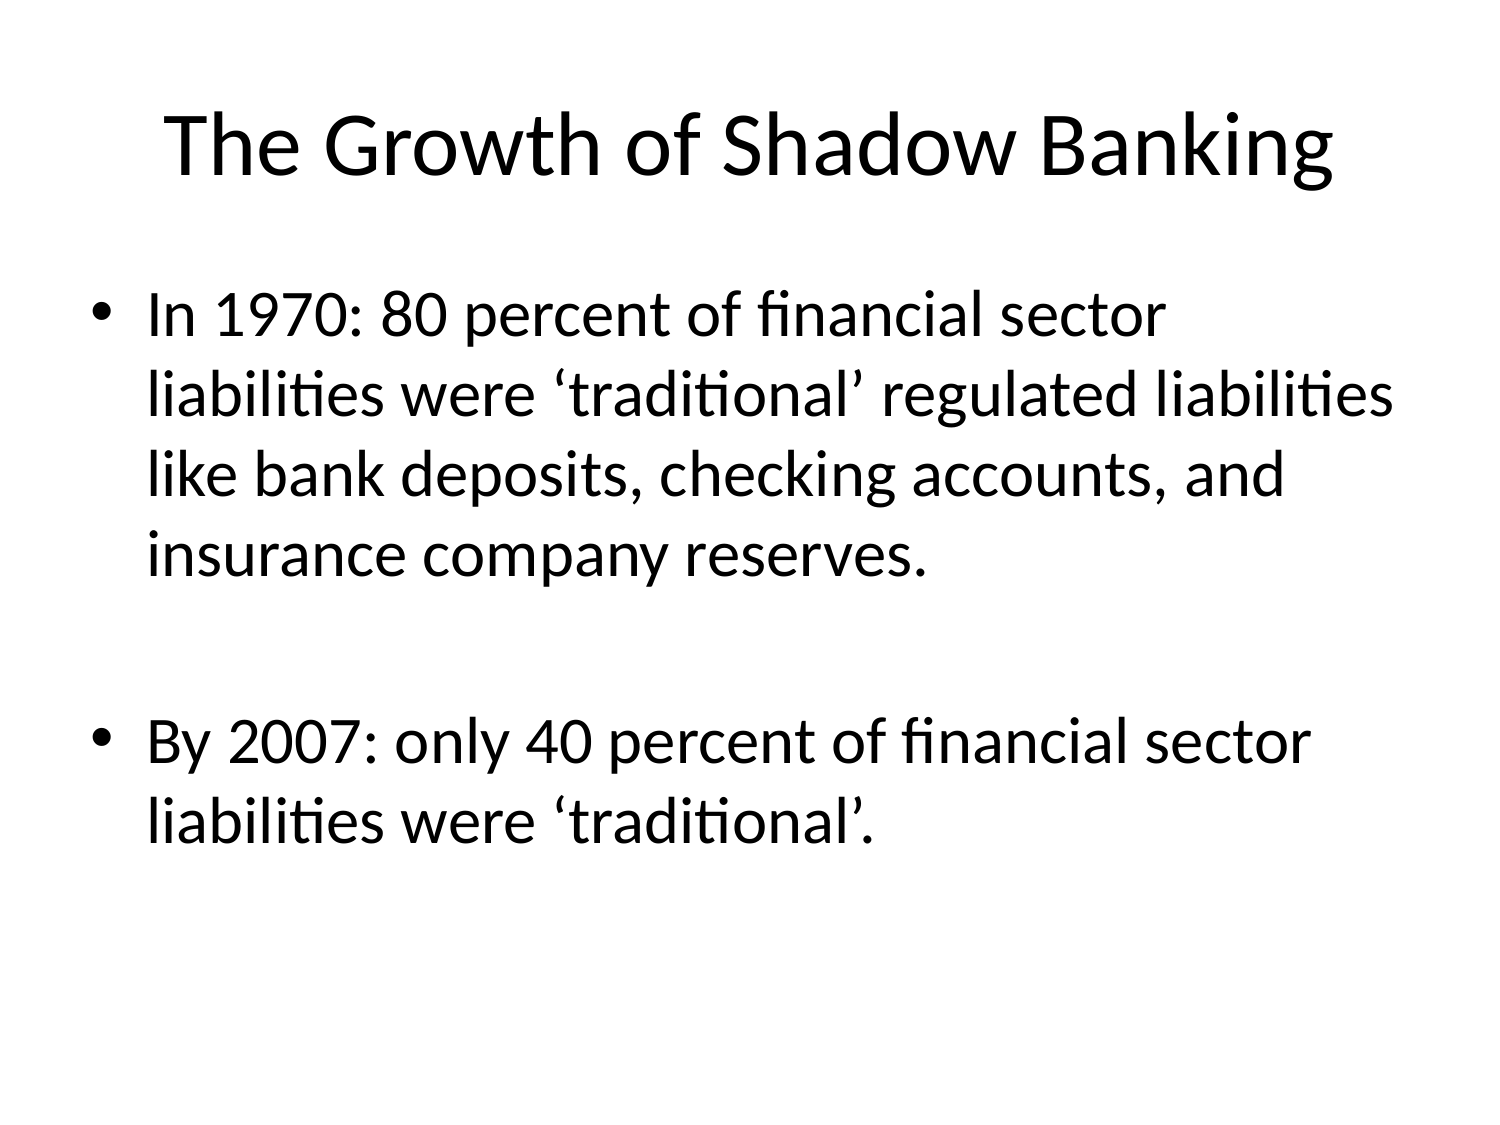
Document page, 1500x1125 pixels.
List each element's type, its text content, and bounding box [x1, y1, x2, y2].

title The Growth of Shadow Banking [75, 45, 1425, 233]
list In 1970: 80 percent of financial sector liabilities were ‘traditional’ regulated liabilities like bank deposits, checking accounts, and insurance company reserves. By 2007: only 40 percent of financial sector liabilities were ‘traditional’. [75, 262, 1425, 1005]
